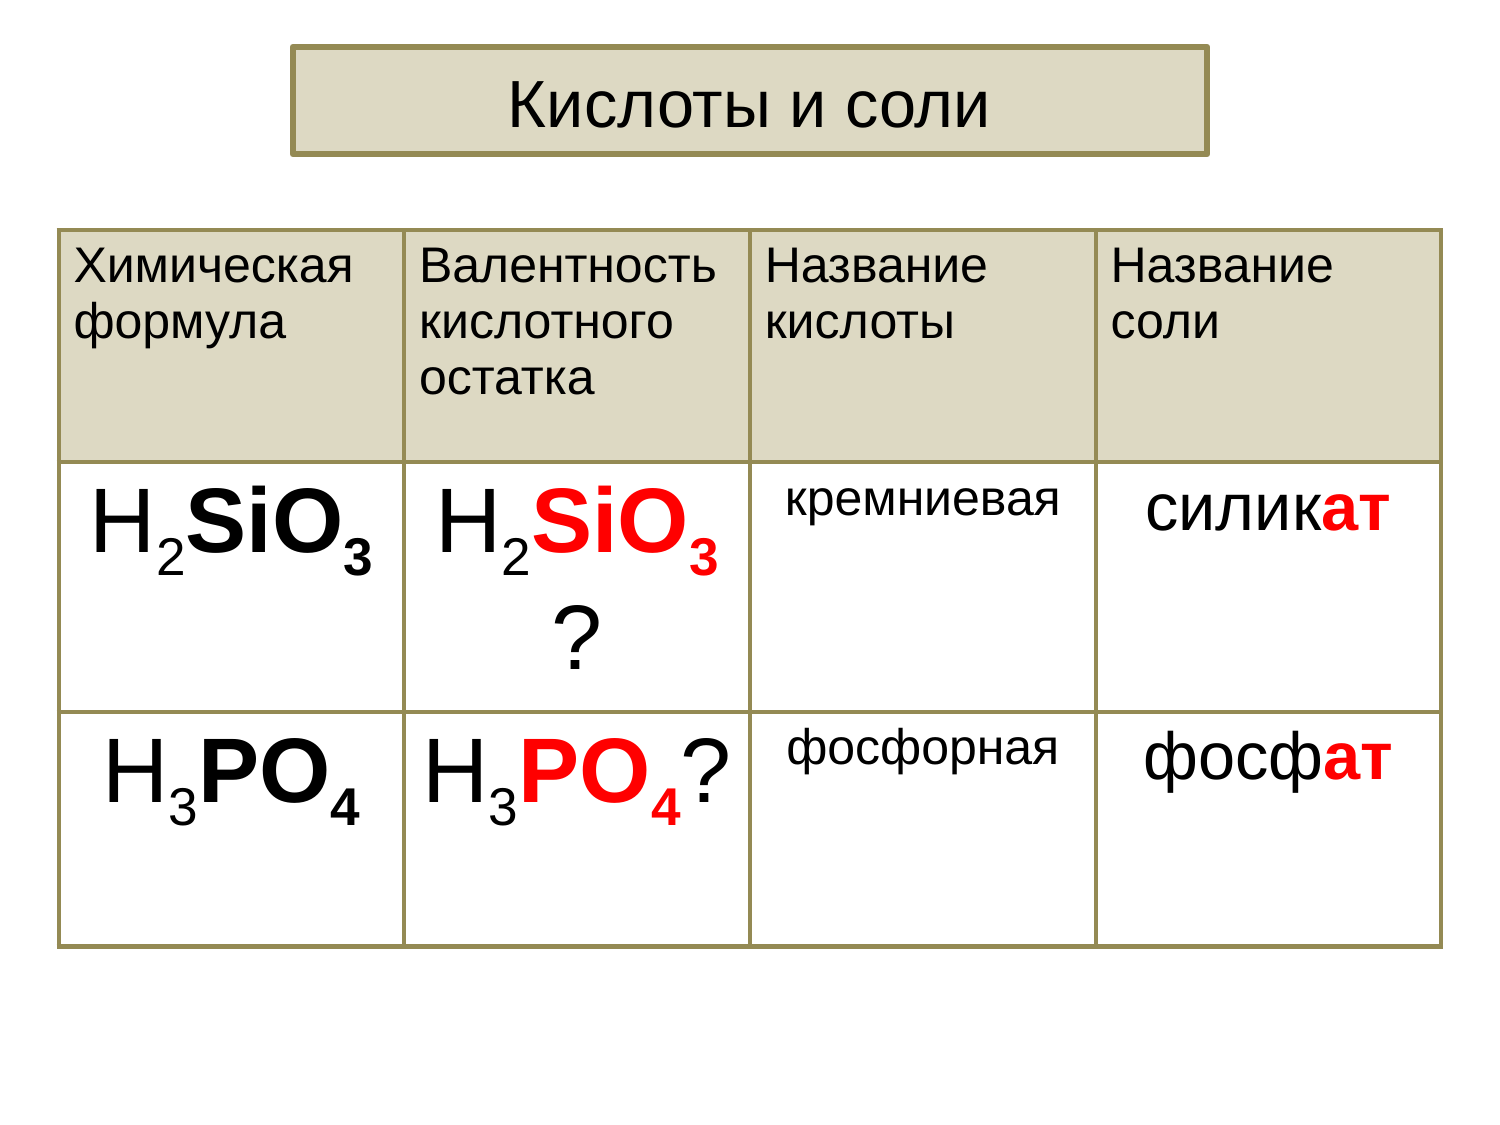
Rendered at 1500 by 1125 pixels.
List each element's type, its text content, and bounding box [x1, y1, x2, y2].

text_box Кислоты и соли [292, 46, 1207, 155]
table_header Валентность кислотного остатка [406, 232, 748, 460]
table_header Химическая формула [61, 232, 402, 460]
table_cell фосфат [1098, 714, 1439, 944]
table_cell H2SiO3 [61, 464, 402, 710]
table_cell фосфорная [752, 714, 1094, 944]
table_cell H3PO4? [406, 714, 748, 944]
table_header Название кислоты [752, 232, 1094, 460]
table_cell силикат [1098, 464, 1439, 710]
table_cell H3PO4 [61, 714, 402, 944]
table_cell кремниевая [752, 464, 1094, 710]
table_header Название соли [1098, 232, 1439, 460]
table_cell H2SiO3? [406, 464, 748, 710]
